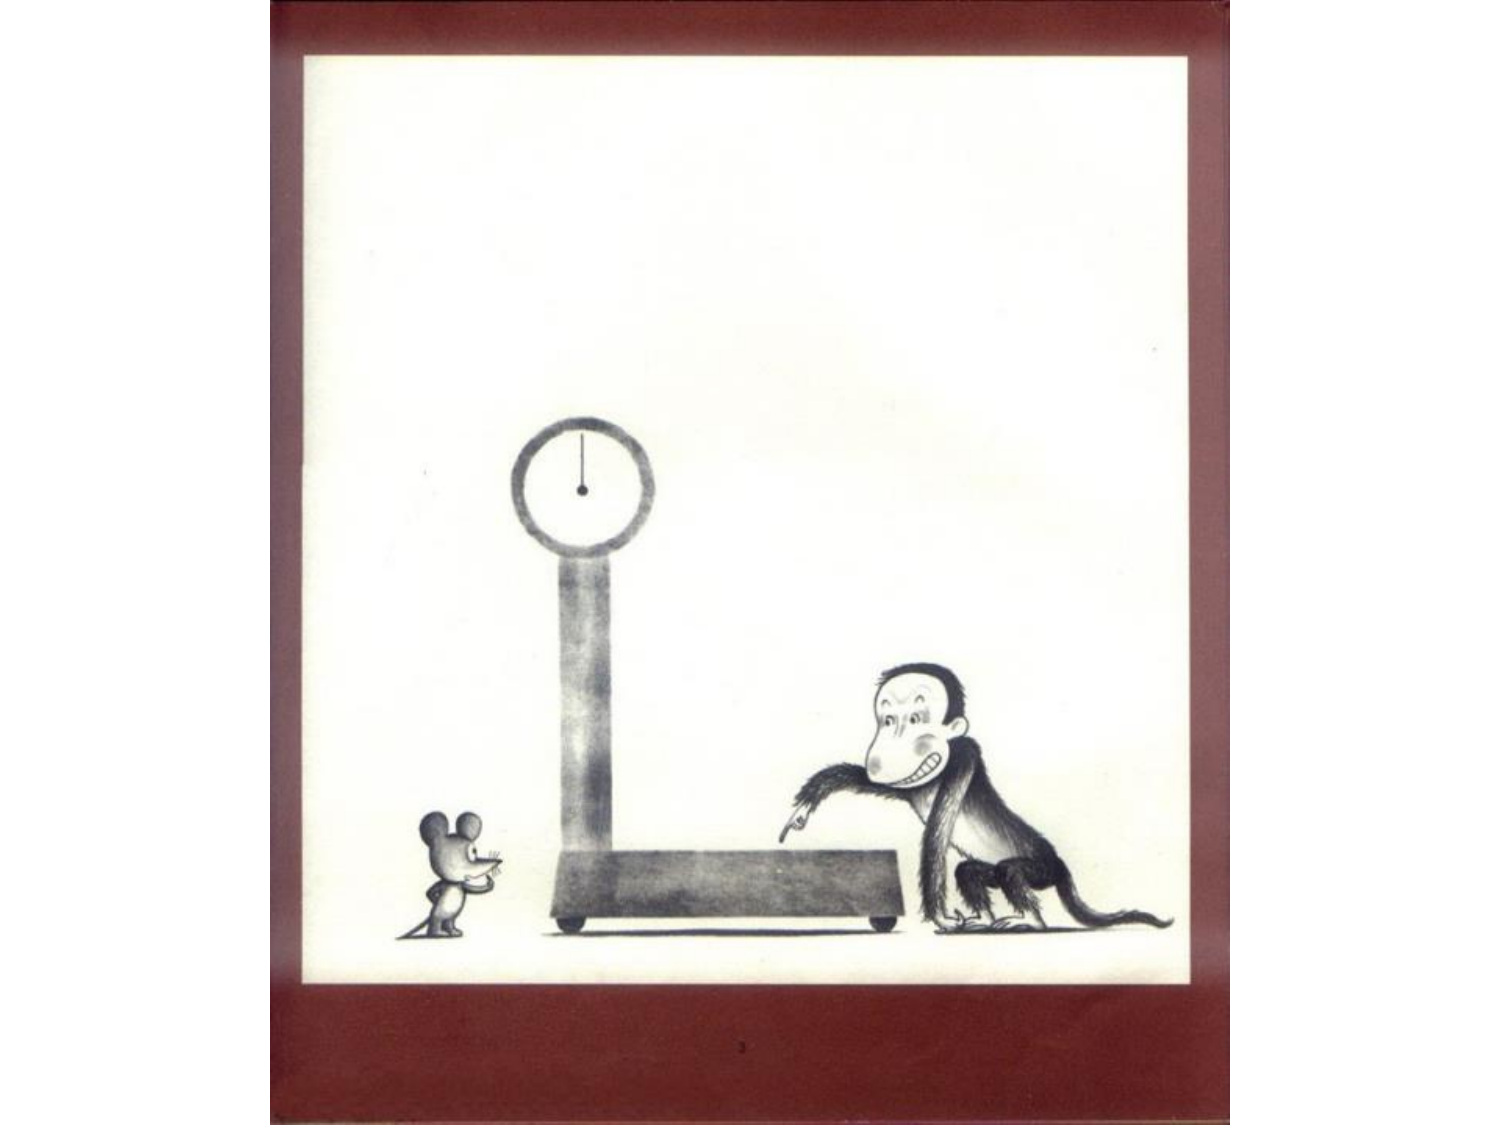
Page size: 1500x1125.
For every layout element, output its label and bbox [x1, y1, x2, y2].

picture [270, 0, 1230, 1125]
